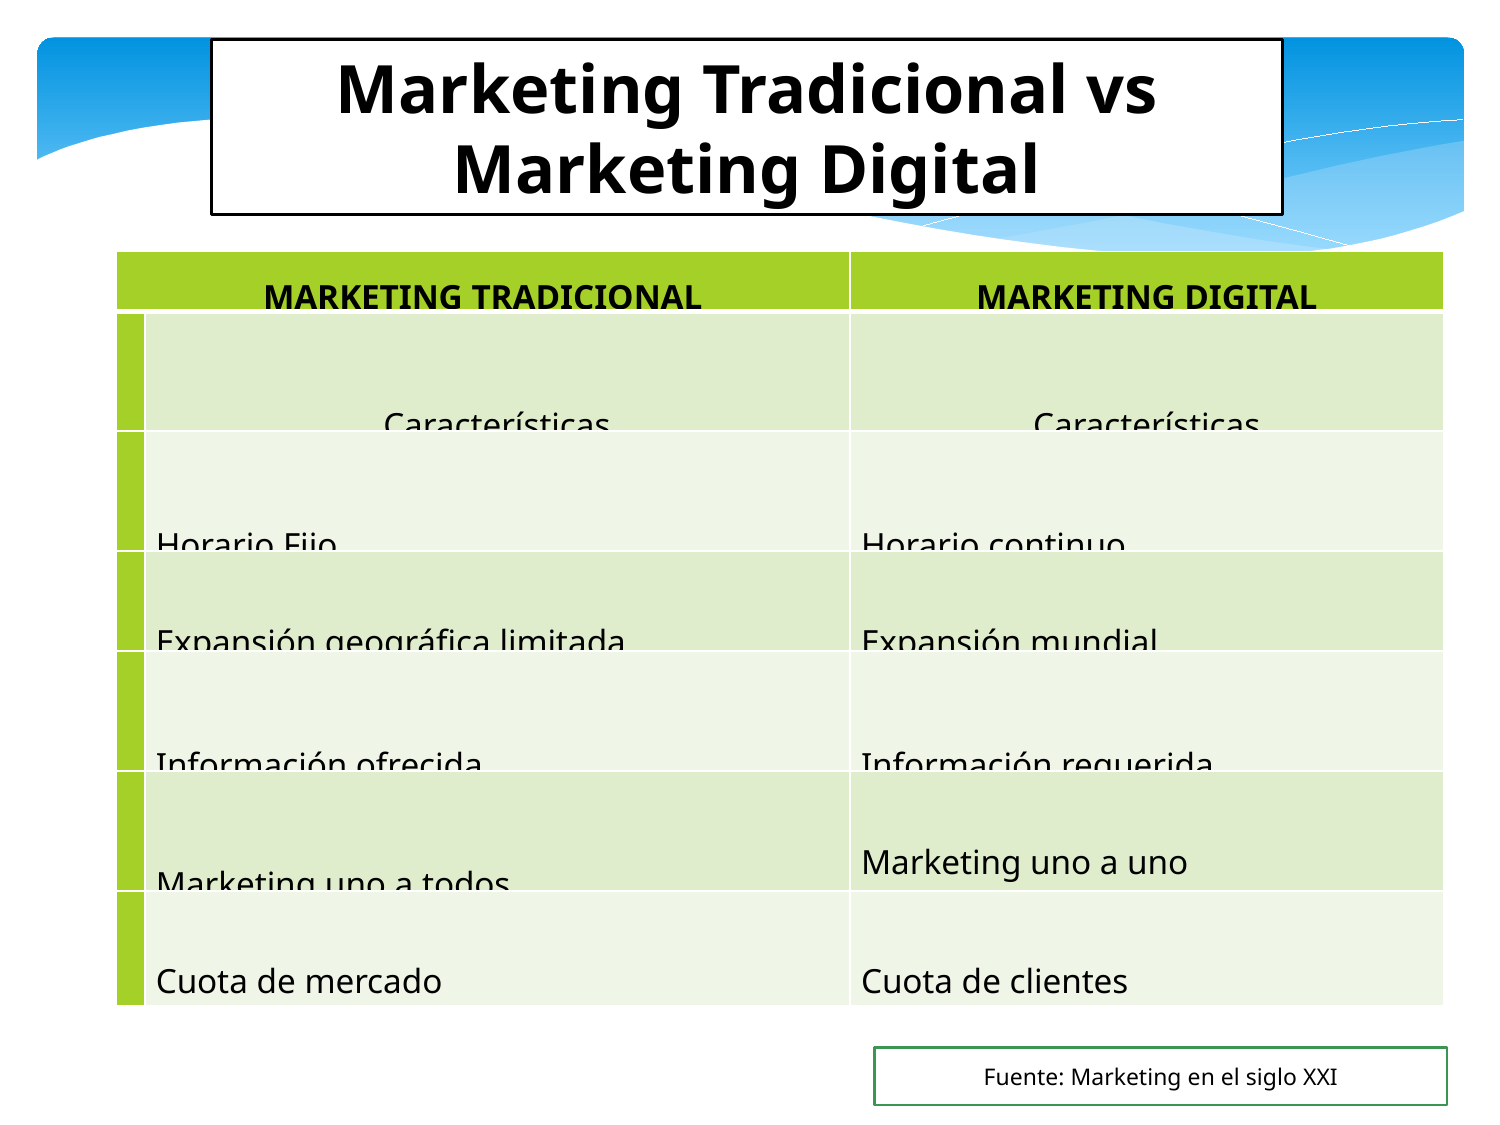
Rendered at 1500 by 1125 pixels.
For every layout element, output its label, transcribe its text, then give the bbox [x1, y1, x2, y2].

table_cell Marketing uno a todos [146, 772, 849, 890]
text_box Fuente: Marketing en el siglo XXI [873, 1046, 1448, 1106]
table_cell [117, 432, 144, 550]
table_cell Características [146, 314, 849, 430]
table_cell Horario continuo [851, 432, 1443, 550]
table_cell Información ofrecida [146, 652, 849, 770]
table_cell [117, 314, 144, 430]
table_cell [117, 652, 144, 770]
table_cell Marketing uno a uno [851, 772, 1443, 890]
table_cell [117, 552, 144, 650]
table_cell [117, 772, 144, 890]
table_header MARKETING TRADICIONAL [117, 252, 849, 309]
text_box Marketing Tradicional vs Marketing Digital [210, 38, 1284, 216]
table_cell Características [851, 314, 1443, 430]
table_cell Horario Fijo [146, 432, 849, 550]
table_header MARKETING DIGITAL [851, 252, 1443, 309]
table_cell Cuota de mercado [146, 892, 849, 1005]
table_cell Información requerida [851, 652, 1443, 770]
table_cell [117, 892, 144, 1005]
table_cell Cuota de clientes [851, 892, 1443, 1005]
table_cell Expansión mundial [851, 552, 1443, 650]
table_cell Expansión geográfica limitada [146, 552, 849, 650]
